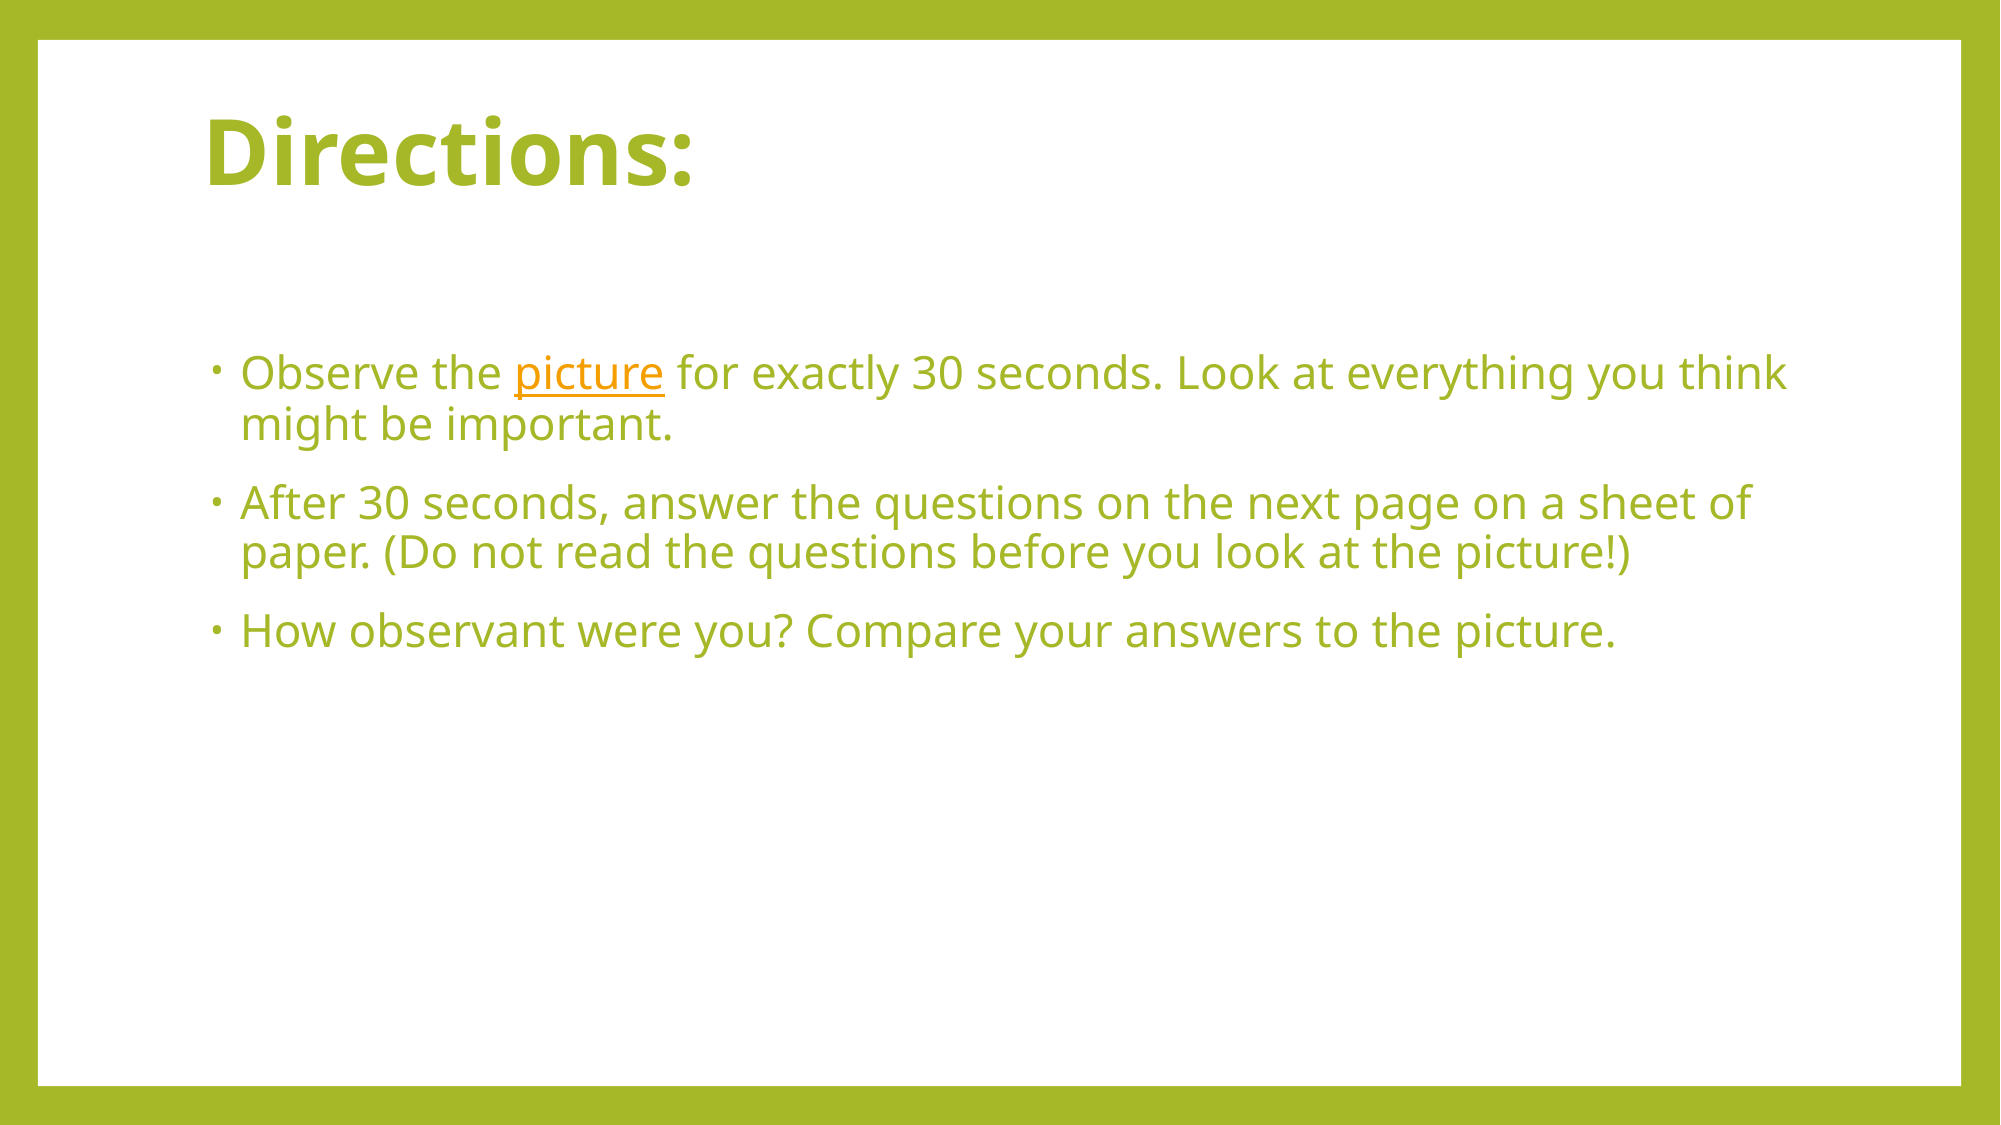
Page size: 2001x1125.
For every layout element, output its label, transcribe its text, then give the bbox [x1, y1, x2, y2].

title Directions: [187, 99, 1808, 323]
list Observe the picture for exactly 30 seconds. Look at everything you think might be important. After 30 seconds, answer the questions on the next page on a sheet of paper. (Do not read the questions before you look at the picture!) How observant were you? Compare your answers to the picture. [187, 337, 1808, 1000]
